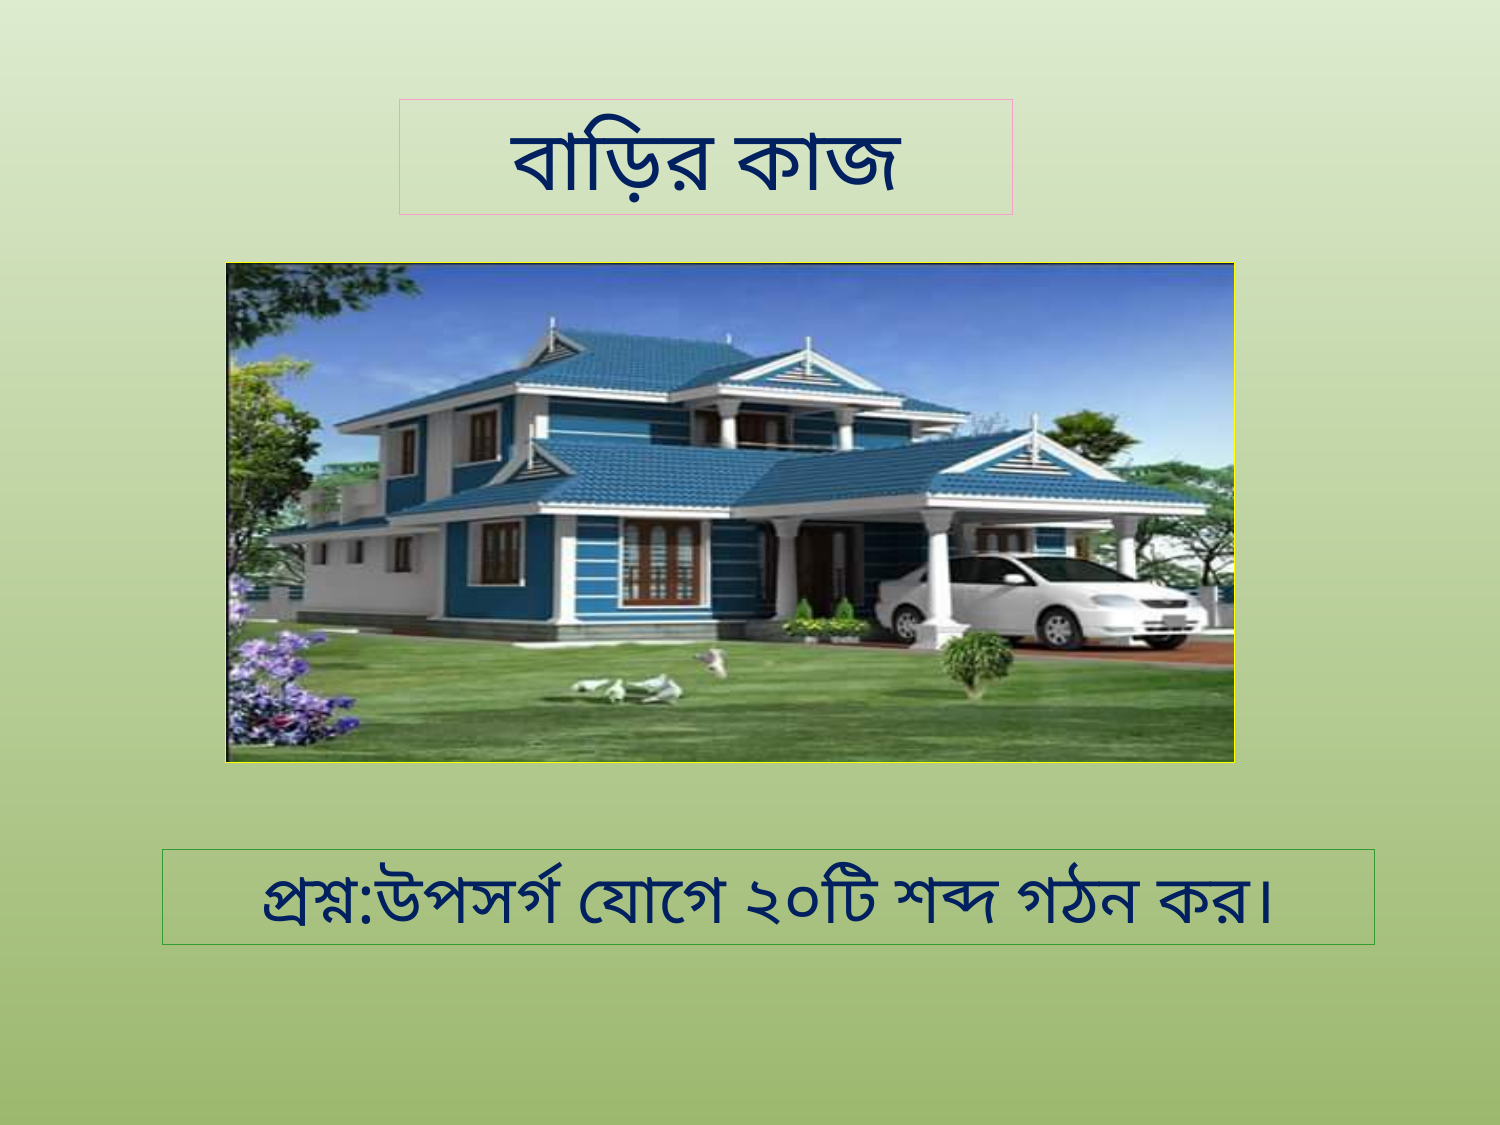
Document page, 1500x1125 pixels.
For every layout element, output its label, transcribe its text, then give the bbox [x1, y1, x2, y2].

text_box প্রশ্ন:উপসর্গ যোগে ২০টি শব্দ গঠন কর। [162, 849, 1375, 945]
text_box বাড়ির কাজ [399, 99, 1013, 215]
picture [224, 262, 1235, 763]
